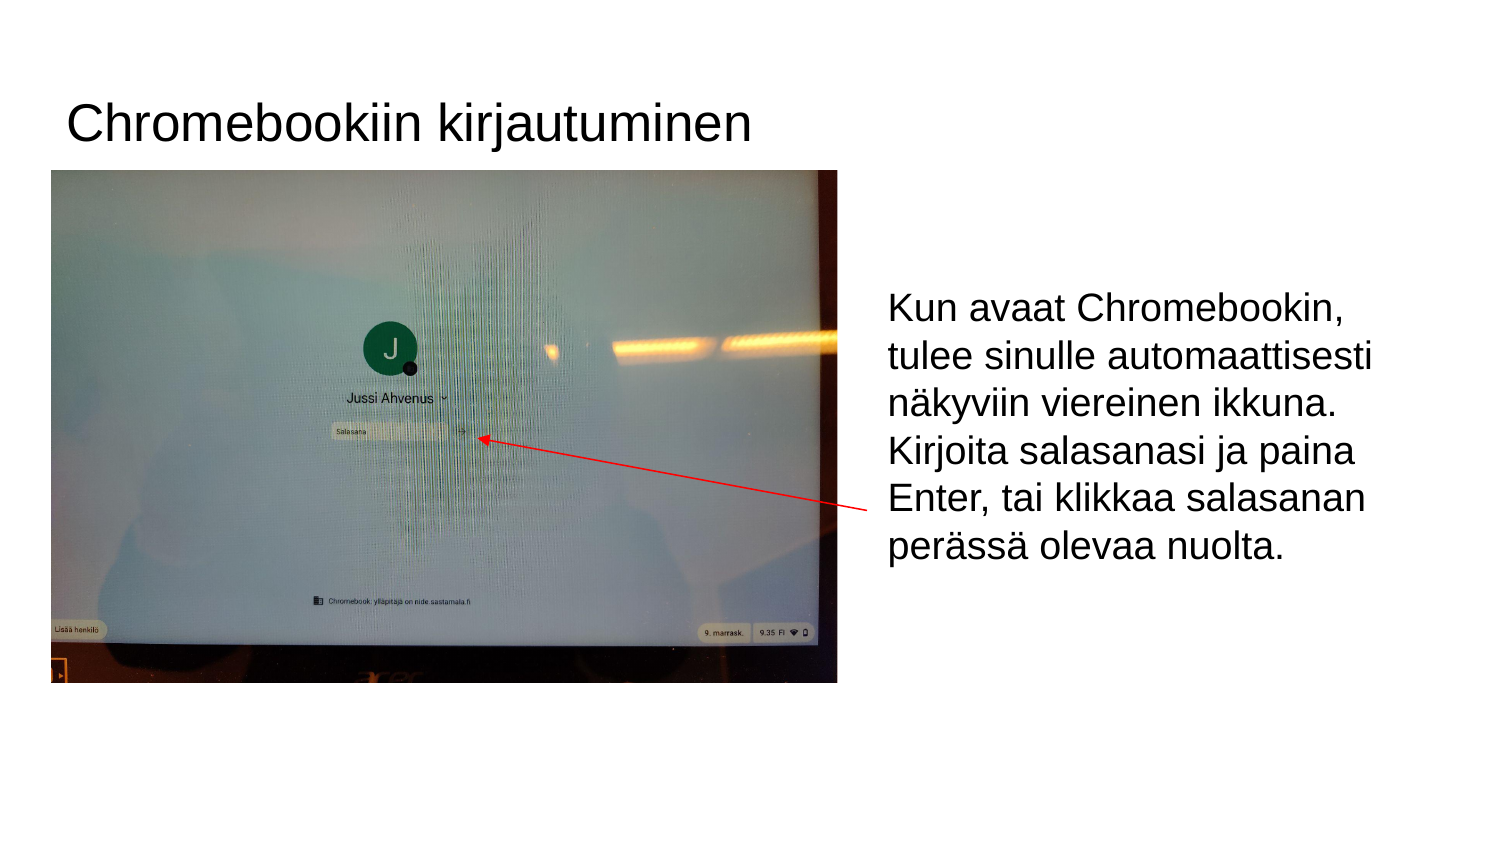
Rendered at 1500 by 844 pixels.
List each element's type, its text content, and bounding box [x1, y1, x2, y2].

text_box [477, 437, 868, 511]
title Chromebookiin kirjautuminen [51, 72, 1449, 167]
picture [50, 169, 838, 684]
text_box Kun avaat Chromebookin, tulee sinulle automaattisesti näkyviin viereinen ikkuna. Kirjoita salasanasi ja paina Enter, tai klikkaa salasanan perässä olevaa nuolta. [872, 267, 1449, 583]
